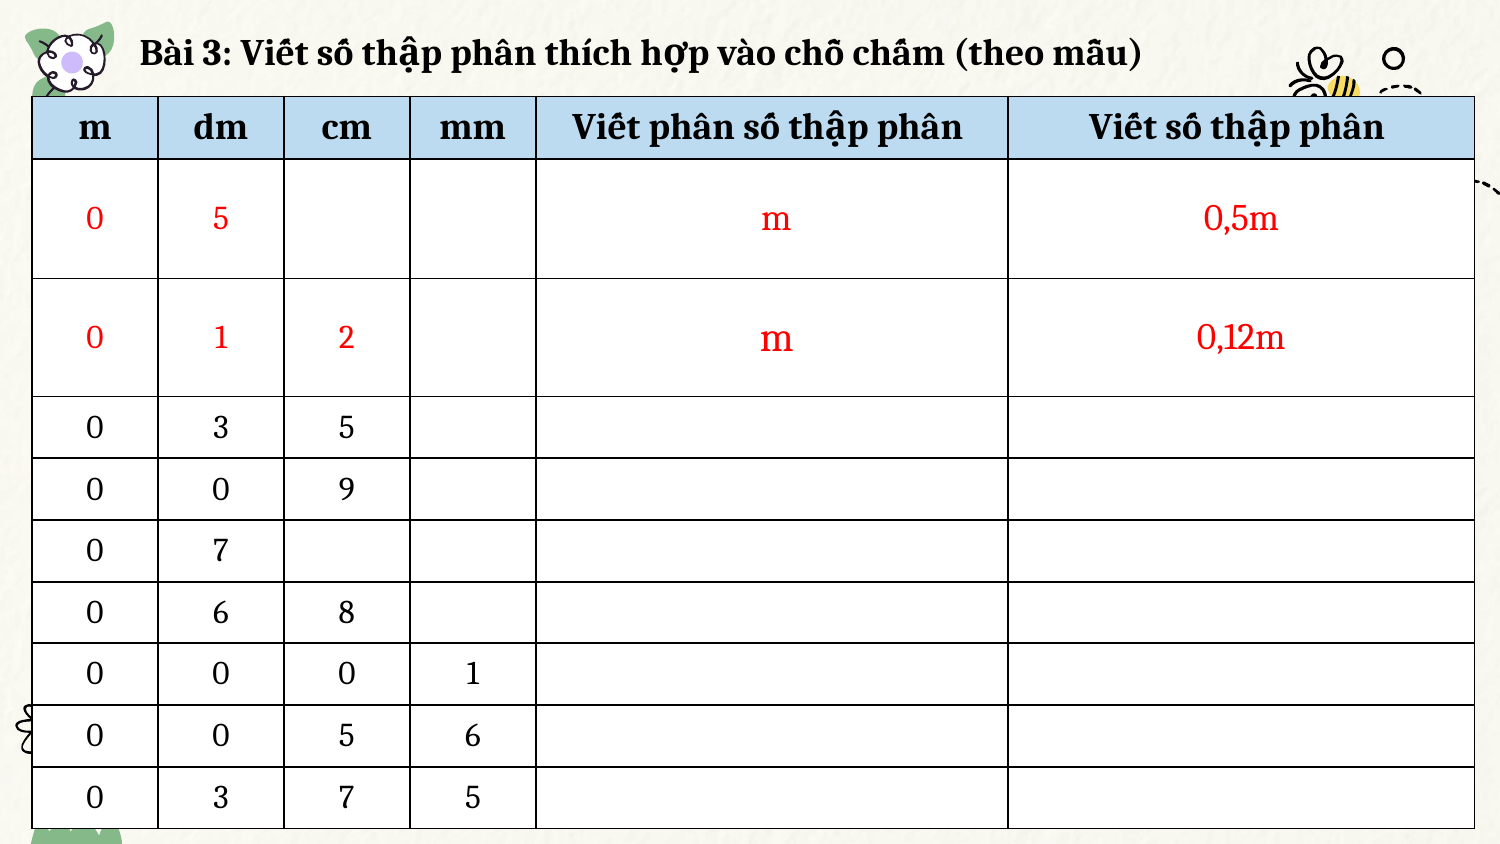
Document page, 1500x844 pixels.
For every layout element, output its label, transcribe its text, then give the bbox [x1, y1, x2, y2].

picture [18, 722, 31, 730]
picture [23, 736, 31, 751]
picture [1297, 87, 1323, 96]
picture [119, 81, 1500, 844]
text_box Bài 3: Viết số thập phân thích hợp vào chỗ chấm (theo mẫu) [124, 21, 1500, 81]
picture [0, 0, 1500, 844]
